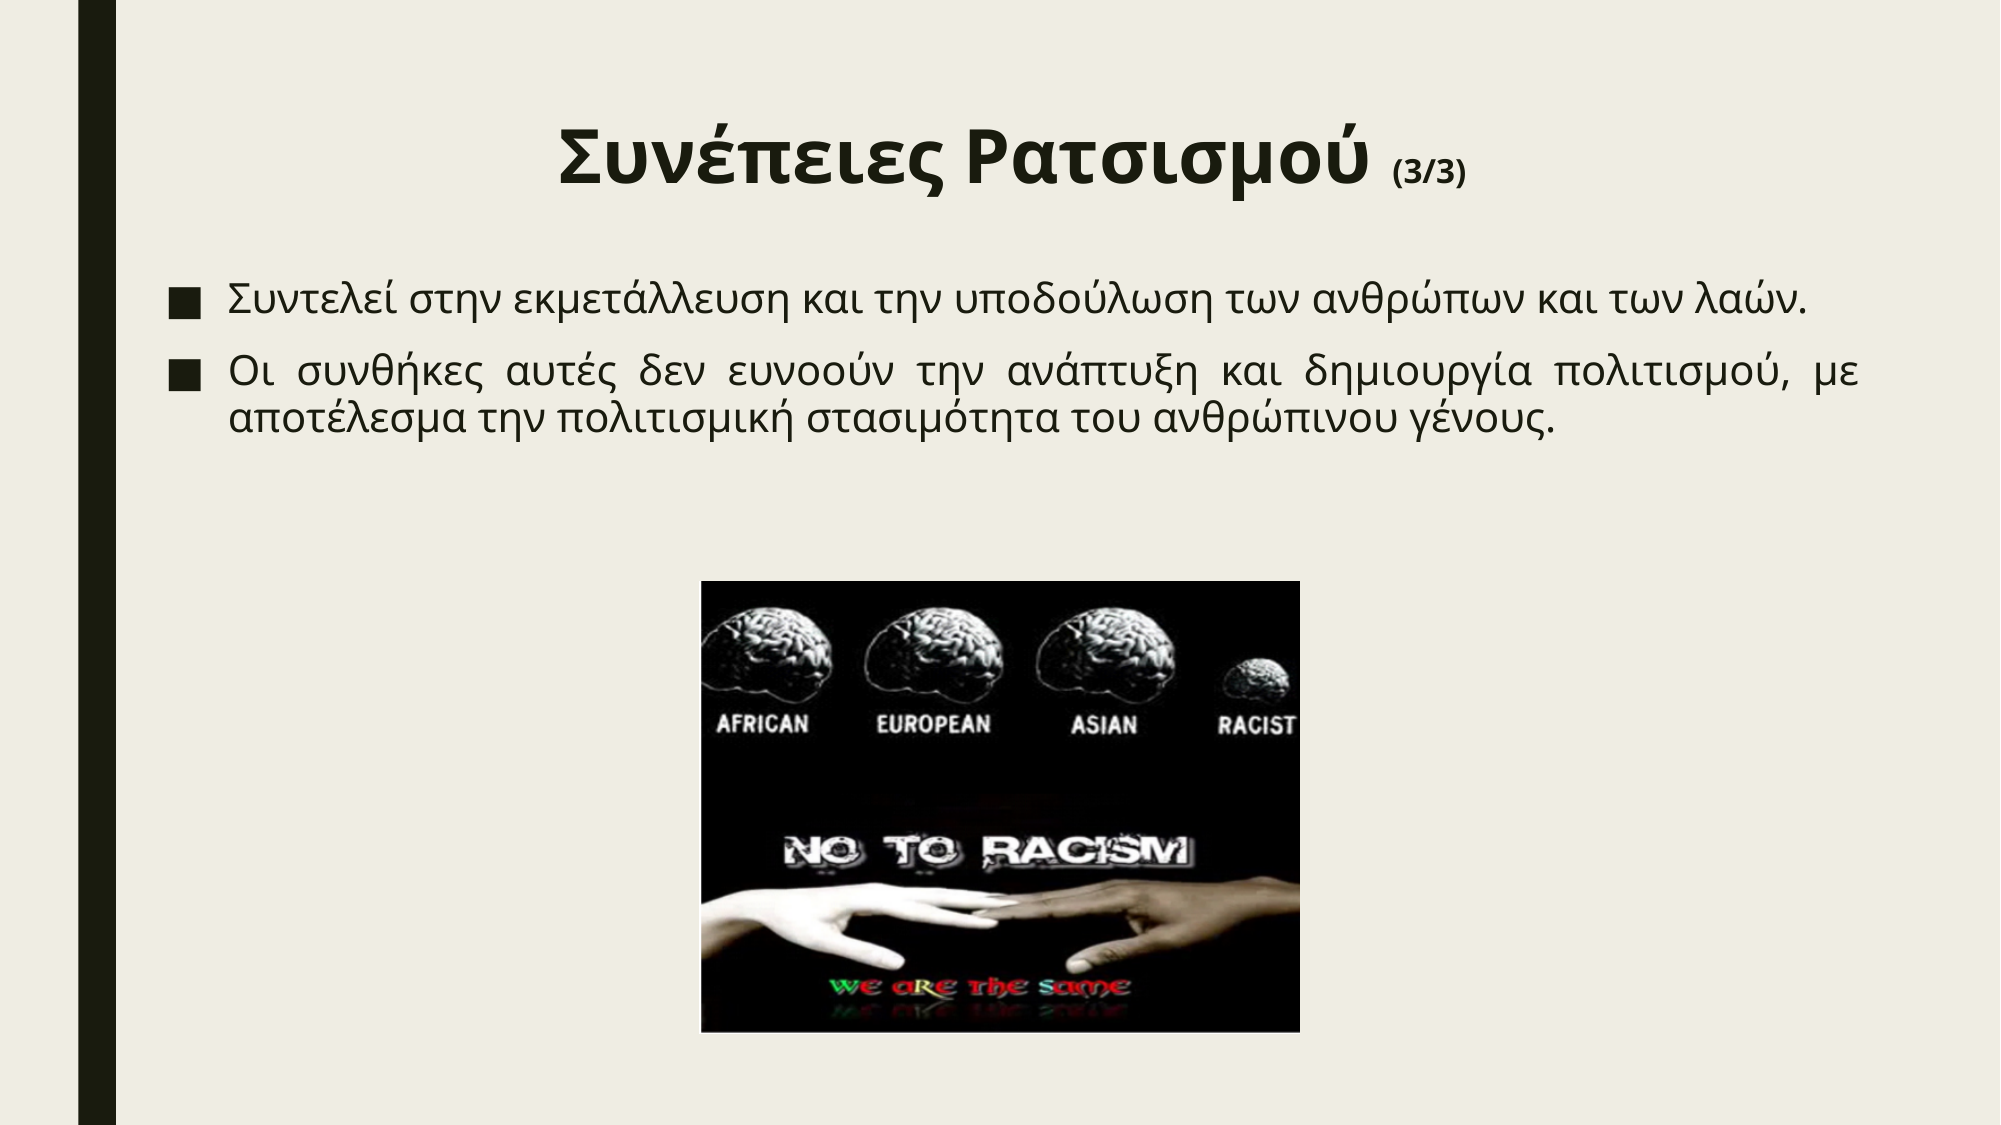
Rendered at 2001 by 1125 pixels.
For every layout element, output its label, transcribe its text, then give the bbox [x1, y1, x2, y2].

list Συντελεί στην εκμετάλλευση και την υποδούλωση των ανθρώπων και των λαών. Οι συνθήκες αυτές δεν ευνοούν την ανάπτυξη και δημιουργία πολιτισμού, με αποτέλεσμα την πολιτισμική στασιμότητα του ανθρώπινου γένους. [150, 268, 1875, 544]
title Συνέπειες Ρατσισμού (3/3) [225, 112, 1800, 250]
picture [699, 581, 1300, 1034]
